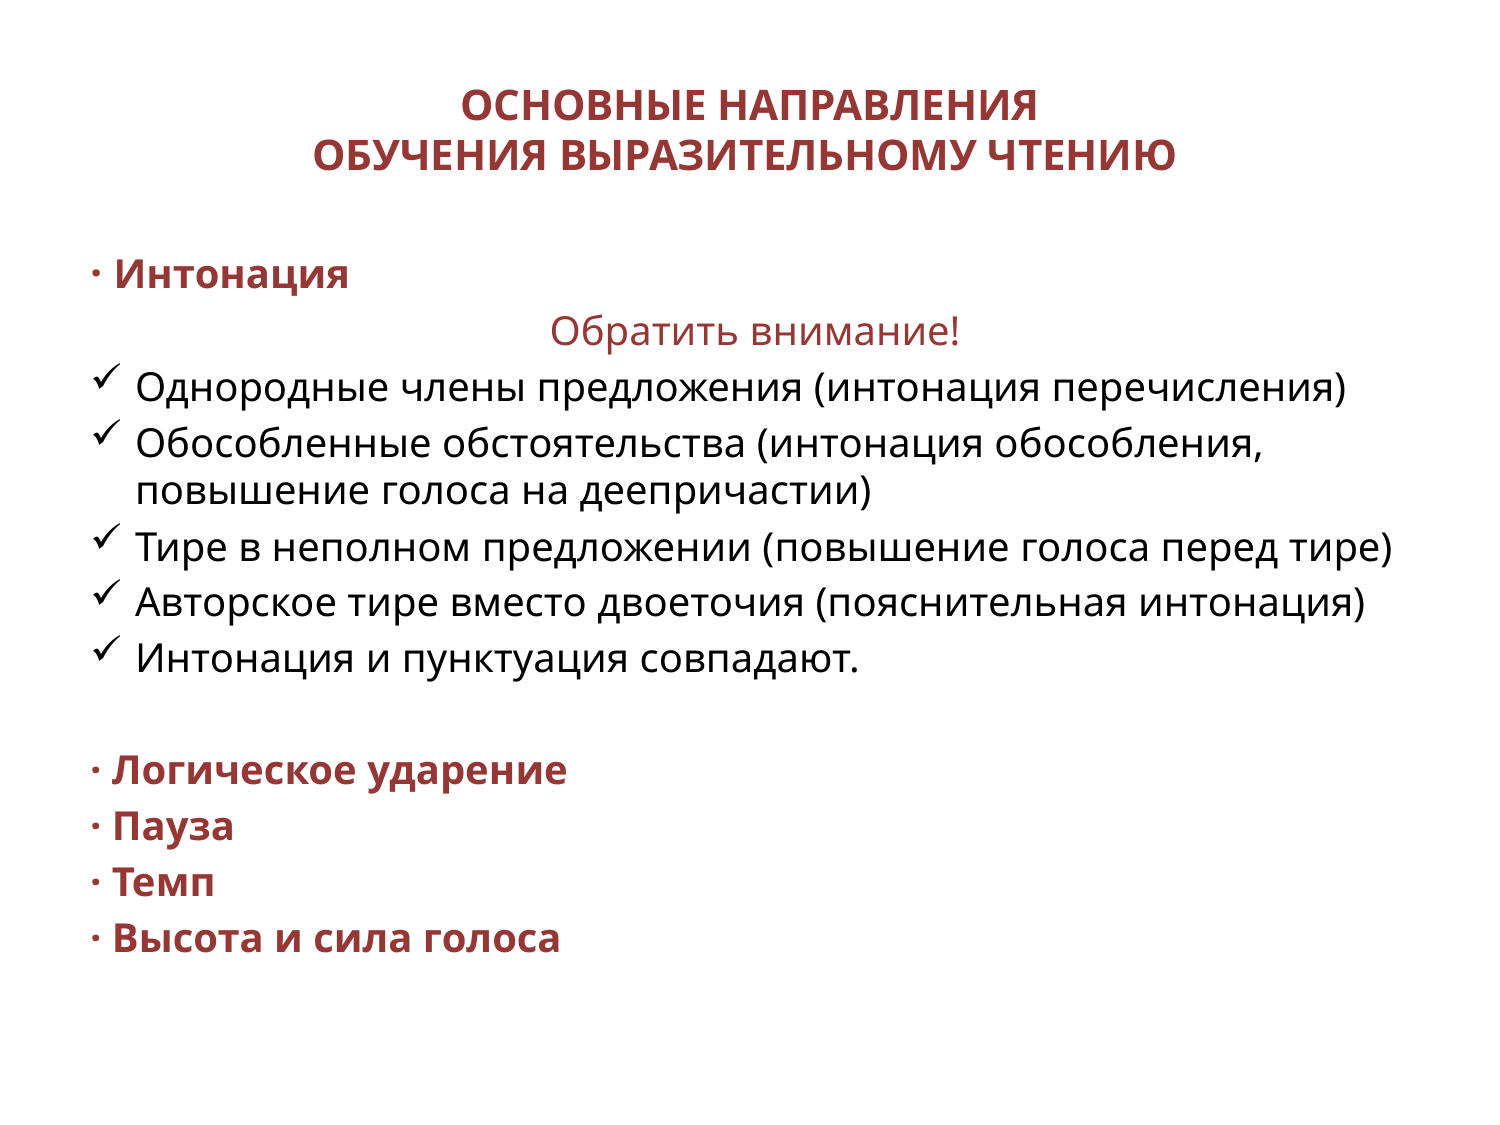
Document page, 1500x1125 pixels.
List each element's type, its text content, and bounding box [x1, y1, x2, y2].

title ОСНОВНЫЕ НАПРАВЛЕНИЯ ОБУЧЕНИЯ ВЫРАЗИТЕЛЬНОМУ ЧТЕНИЮ [0, 70, 1500, 258]
list · Интонация Обратить внимание! Однородные члены предложения (интонация перечисления) Обособленные обстоятельства (интонация обособления, повышение голоса на деепричастии) Тире в неполном предложении (повышение голоса перед тире) Авторское тире вместо двоеточия (пояснительная интонация) Интонация и пунктуация совпадают. · Логическое ударение · Пауза · Темп · Высота и сила голоса [75, 199, 1425, 1005]
